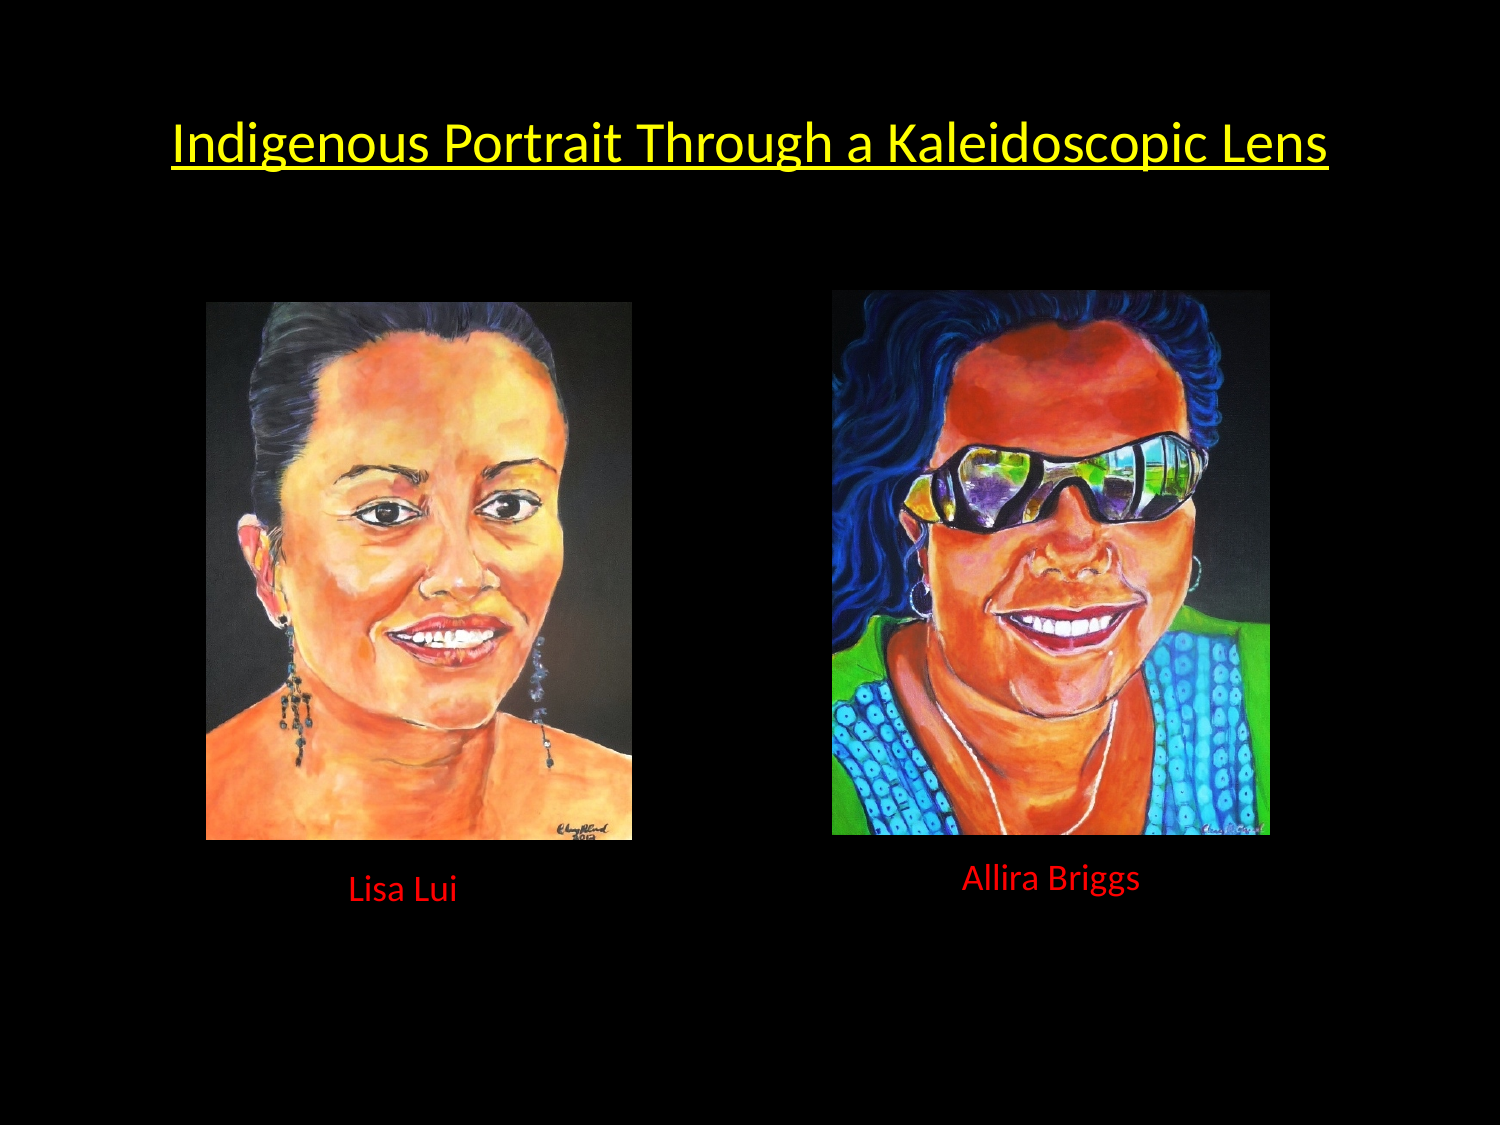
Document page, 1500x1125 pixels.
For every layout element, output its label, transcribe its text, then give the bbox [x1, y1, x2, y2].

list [832, 290, 1270, 835]
list Allira Briggs [820, 834, 1282, 906]
list Lisa Lui [194, 846, 621, 917]
title Indigenous Portrait Through a Kaleidoscopic Lens [75, 45, 1425, 233]
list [206, 302, 633, 840]
